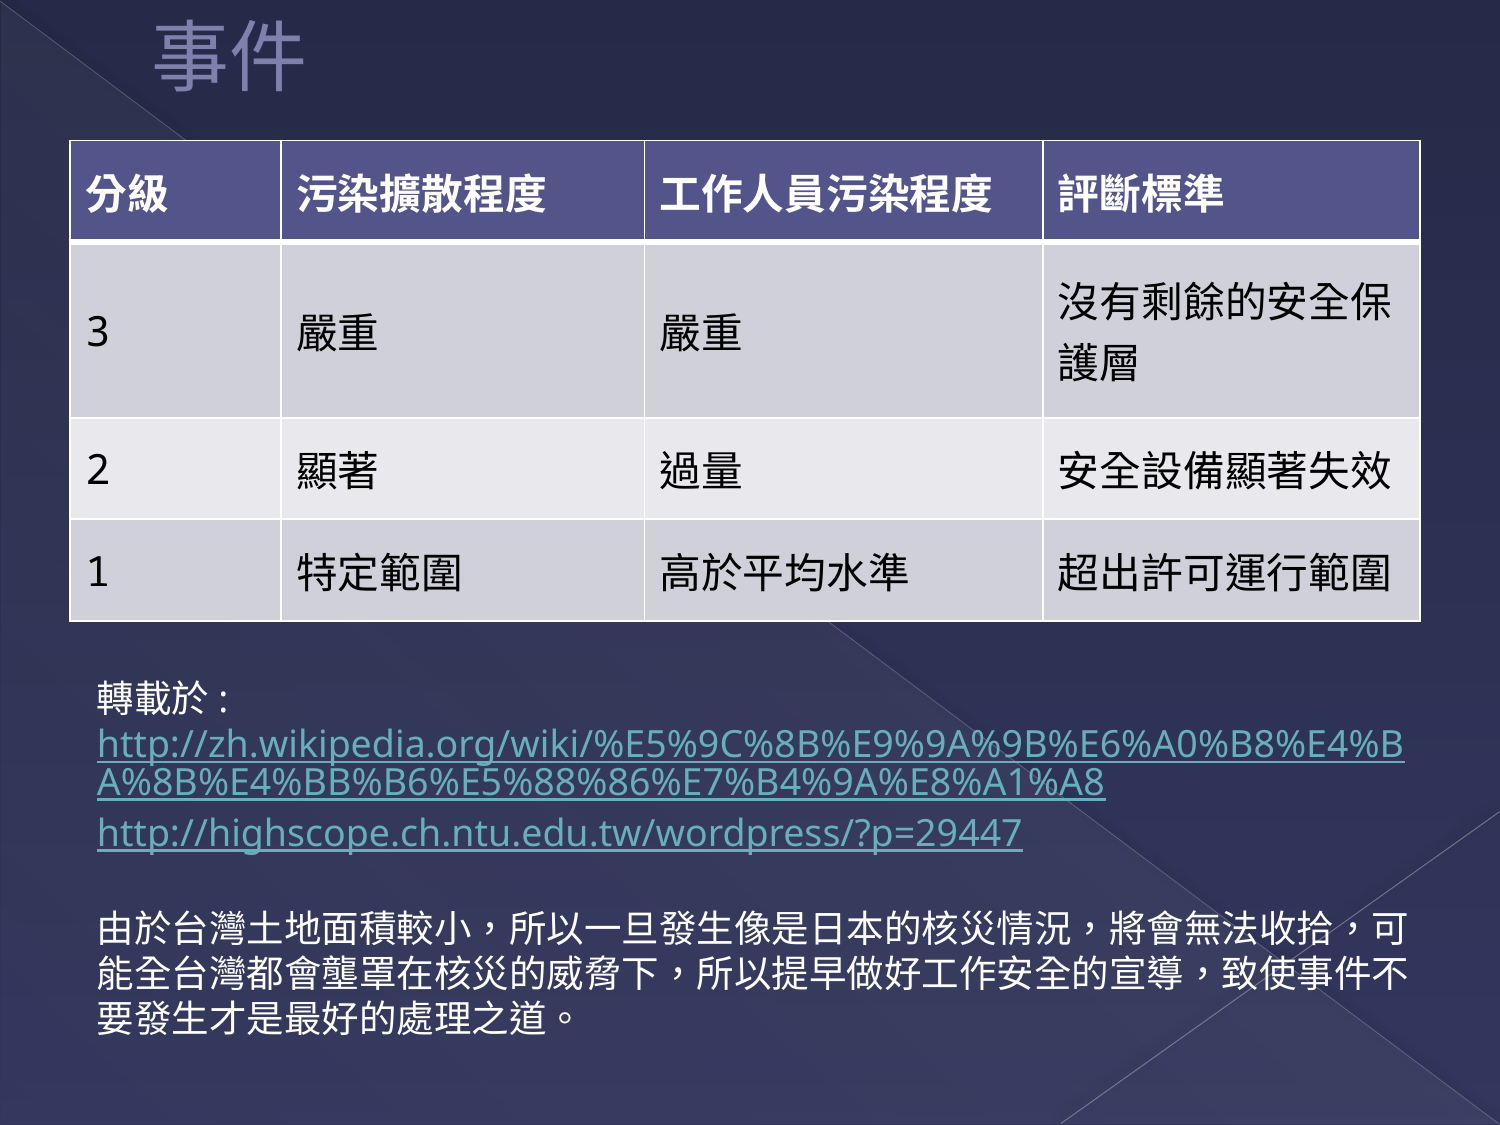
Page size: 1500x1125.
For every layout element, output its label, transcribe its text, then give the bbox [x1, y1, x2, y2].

table_cell 1 [71, 520, 280, 620]
table_cell 安全設備顯著失效 [1044, 419, 1419, 518]
table_cell 高於平均水準 [645, 520, 1042, 620]
table_cell 超出許可運行範圍 [1044, 520, 1419, 620]
table_header 工作人員污染程度 [645, 141, 1042, 239]
table_header 評斷標準 [1044, 141, 1419, 239]
text_box 轉載於: http://zh.wikipedia.org/wiki/%E5%9C%8B%E9%9A%9B%E6%A0%B8%E4%BA%8B%E4%BB%B6%E5%88%86%E7%B4%9A%E8%A1%A8 http://highscope.ch.ntu.edu.tw/wordpress/?p=29447 由於台灣土地面積較小，所以一旦發生像是日本的核災情況，將會無法收拾，可能全台灣都會壟罩在核災的威脅下，所以提早做好工作安全的宣導，致使事件不要發生才是最好的處理之道。 [82, 667, 1442, 1010]
table_cell 過量 [645, 419, 1042, 518]
title 事件 [58, 0, 1409, 109]
table_cell 沒有剩餘的安全保護層 [1044, 245, 1419, 417]
table_header 污染擴散程度 [282, 141, 644, 239]
table_cell 嚴重 [282, 245, 644, 417]
table_cell 特定範圍 [282, 520, 644, 620]
table_cell 2 [71, 419, 280, 518]
table_header 分級 [71, 141, 280, 239]
table_cell 嚴重 [645, 245, 1042, 417]
table_cell 顯著 [282, 419, 644, 518]
table_cell 3 [71, 245, 280, 417]
